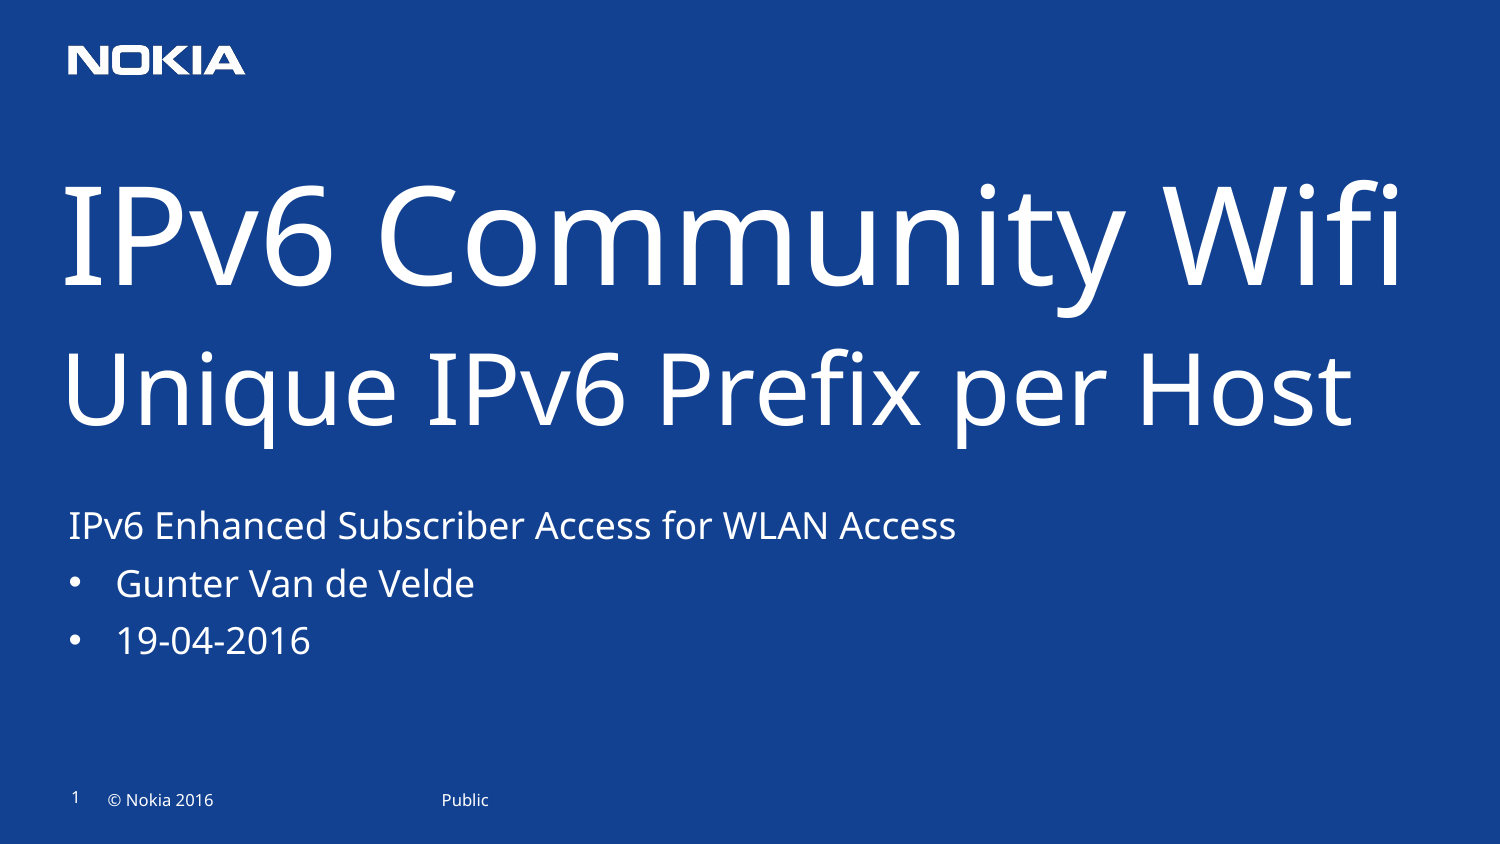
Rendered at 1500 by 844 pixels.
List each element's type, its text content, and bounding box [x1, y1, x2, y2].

footer Public [441, 790, 866, 811]
list IPv6 Enhanced Subscriber Access for WLAN Access Gunter Van de Velde 19-04-2016 [68, 501, 1432, 761]
list IPv6 Community Wifi Unique IPv6 Prefix per Host [59, 147, 1432, 473]
picture [68, 45, 246, 75]
